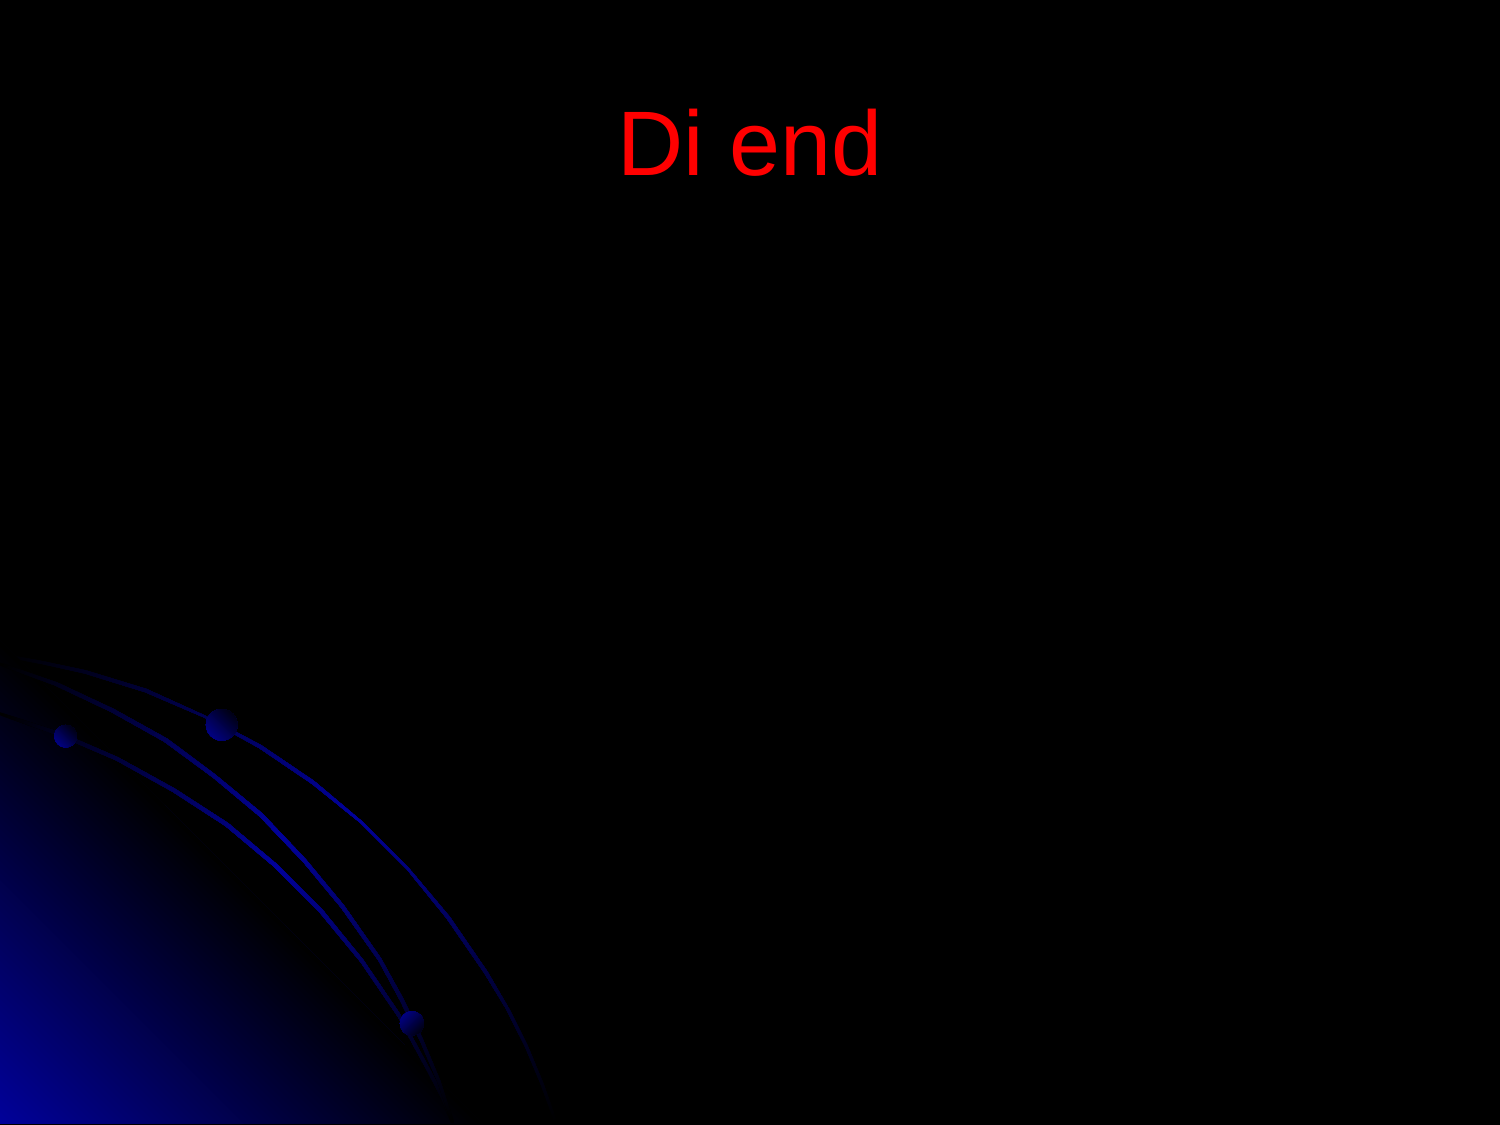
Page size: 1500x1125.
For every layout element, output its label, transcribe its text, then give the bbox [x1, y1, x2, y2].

title Di end [75, 45, 1425, 233]
